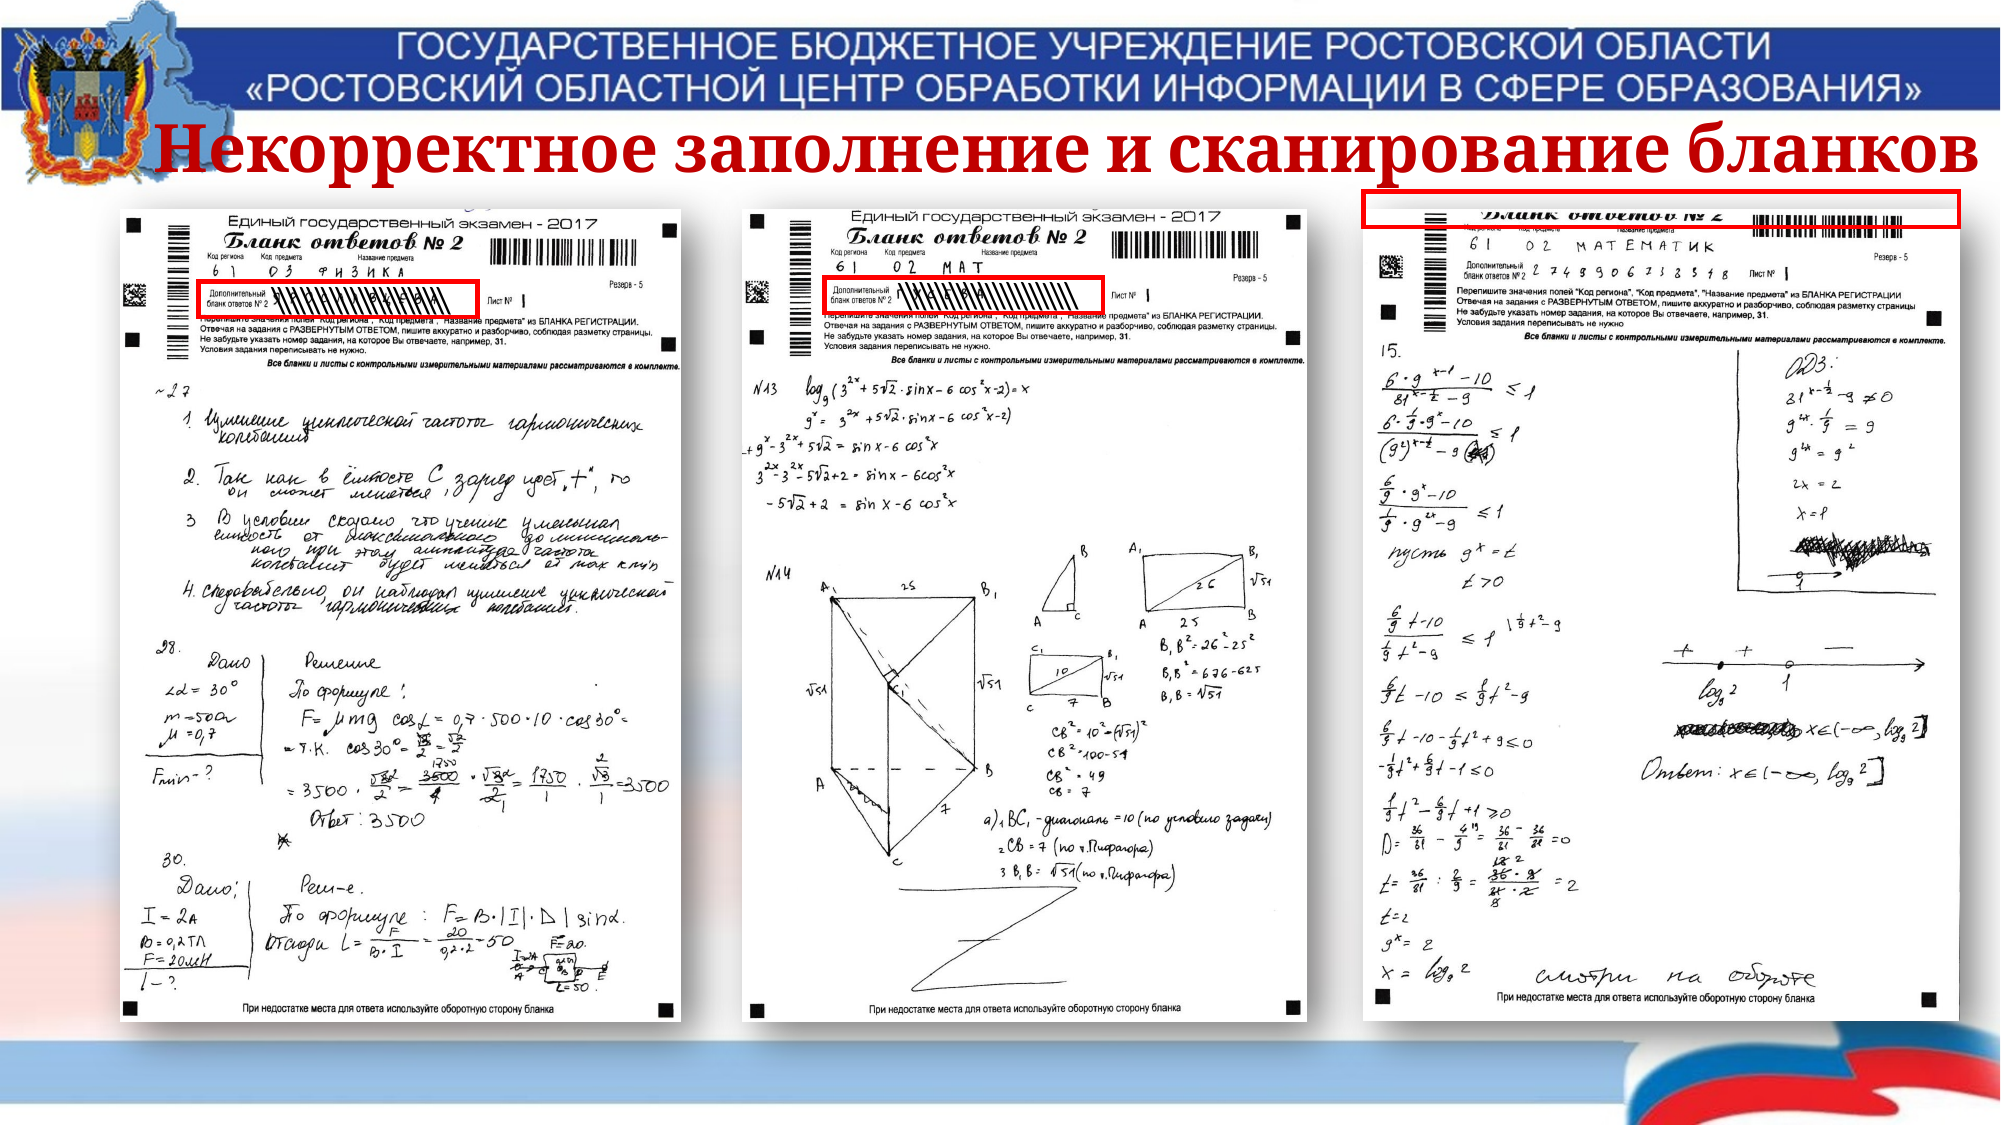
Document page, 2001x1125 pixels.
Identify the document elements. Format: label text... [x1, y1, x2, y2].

text_box [1362, 190, 1960, 228]
text_box Некорректное заполнение и сканирование бланков [135, 104, 2000, 186]
picture [0, 0, 2001, 1125]
